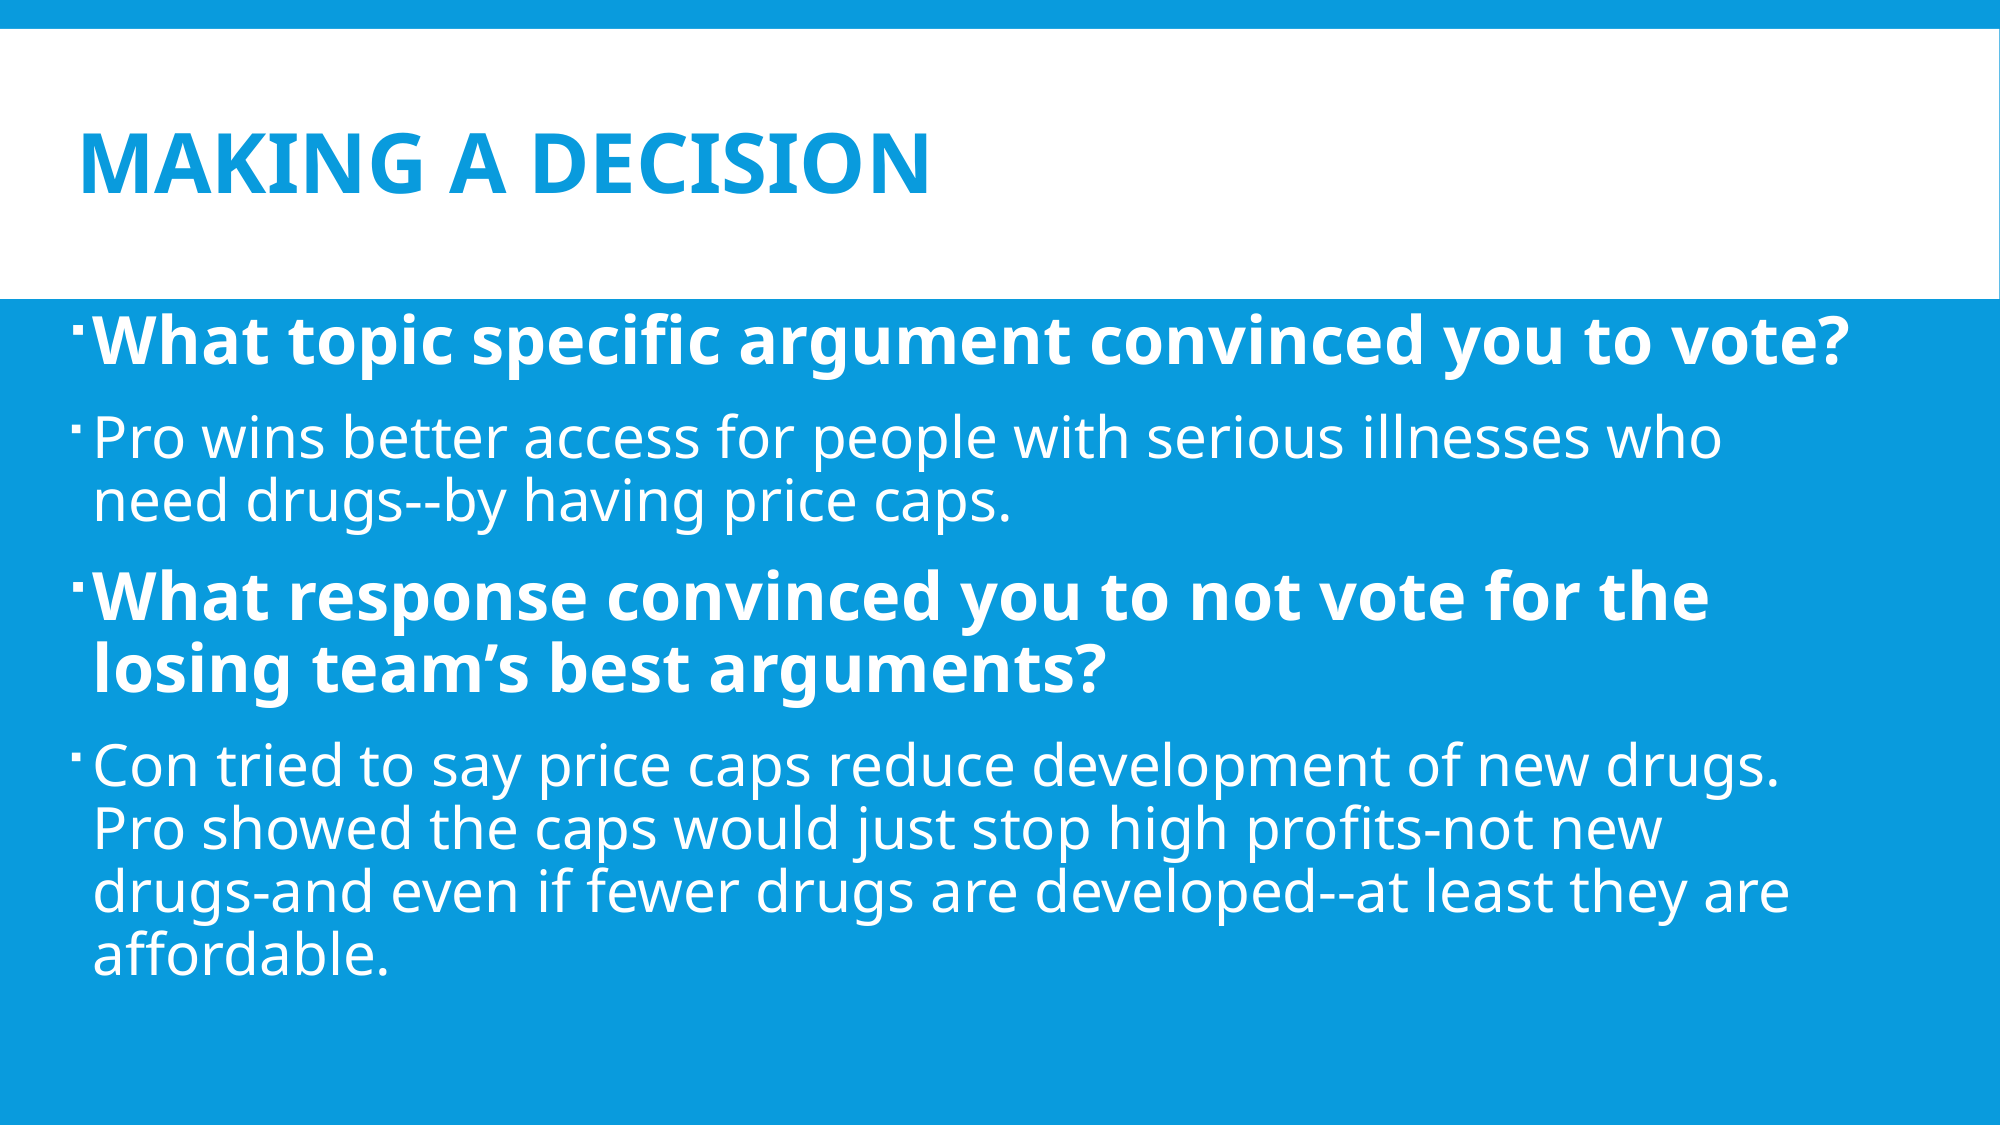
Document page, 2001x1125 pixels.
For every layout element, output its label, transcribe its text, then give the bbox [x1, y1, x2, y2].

list What topic specific argument convinced you to vote? Pro wins better access for people with serious illnesses who need drugs--by having price caps. What response convinced you to not vote for the losing team’s best arguments? Con tried to say price caps reduce development of new drugs. Pro showed the caps would just stop high profits-not new drugs-and even if fewer drugs are developed--at least they are affordable. [47, 299, 1871, 1014]
title Making a decision [61, 59, 1090, 278]
